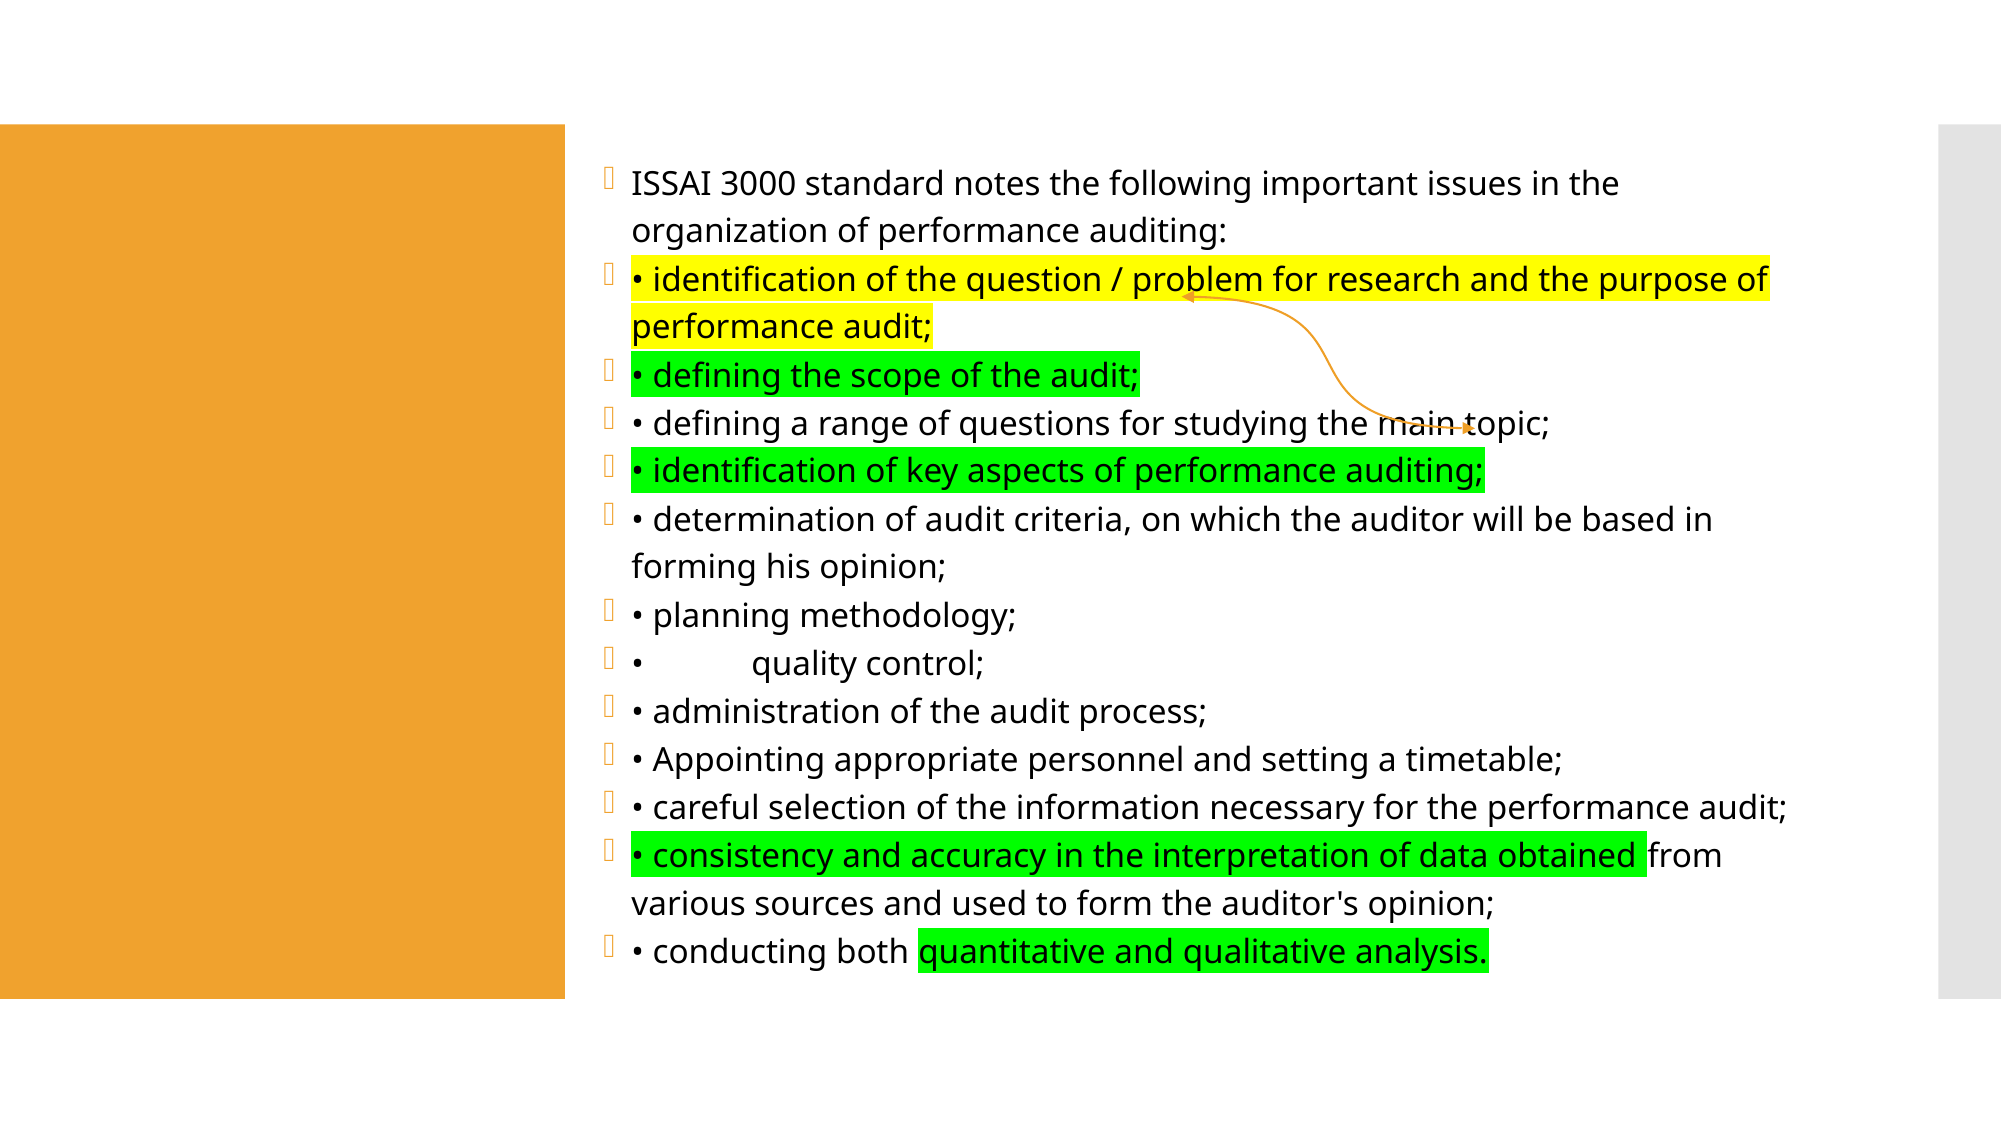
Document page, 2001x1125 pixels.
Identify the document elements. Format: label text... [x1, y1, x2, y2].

list ISSAI 3000 standard notes the following important issues in the organization of performance auditing: • identification of the question / problem for research and the purpose of performance audit; • defining the scope of the audit; • defining a range of questions for studying the main topic; • identification of key aspects of performance auditing; • determination of audit criteria, on which the auditor will be based in forming his opinion; • planning methodology; • quality control; • administration of the audit process; • Appointing appropriate personnel and setting a timetable; • careful selection of the information necessary for the performance audit; • consistency and accuracy in the interpretation of data obtained from various sources and used to form the auditor's opinion; • conducting both quantitative and qualitative analysis. [588, 141, 1835, 982]
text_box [1181, 296, 1476, 429]
